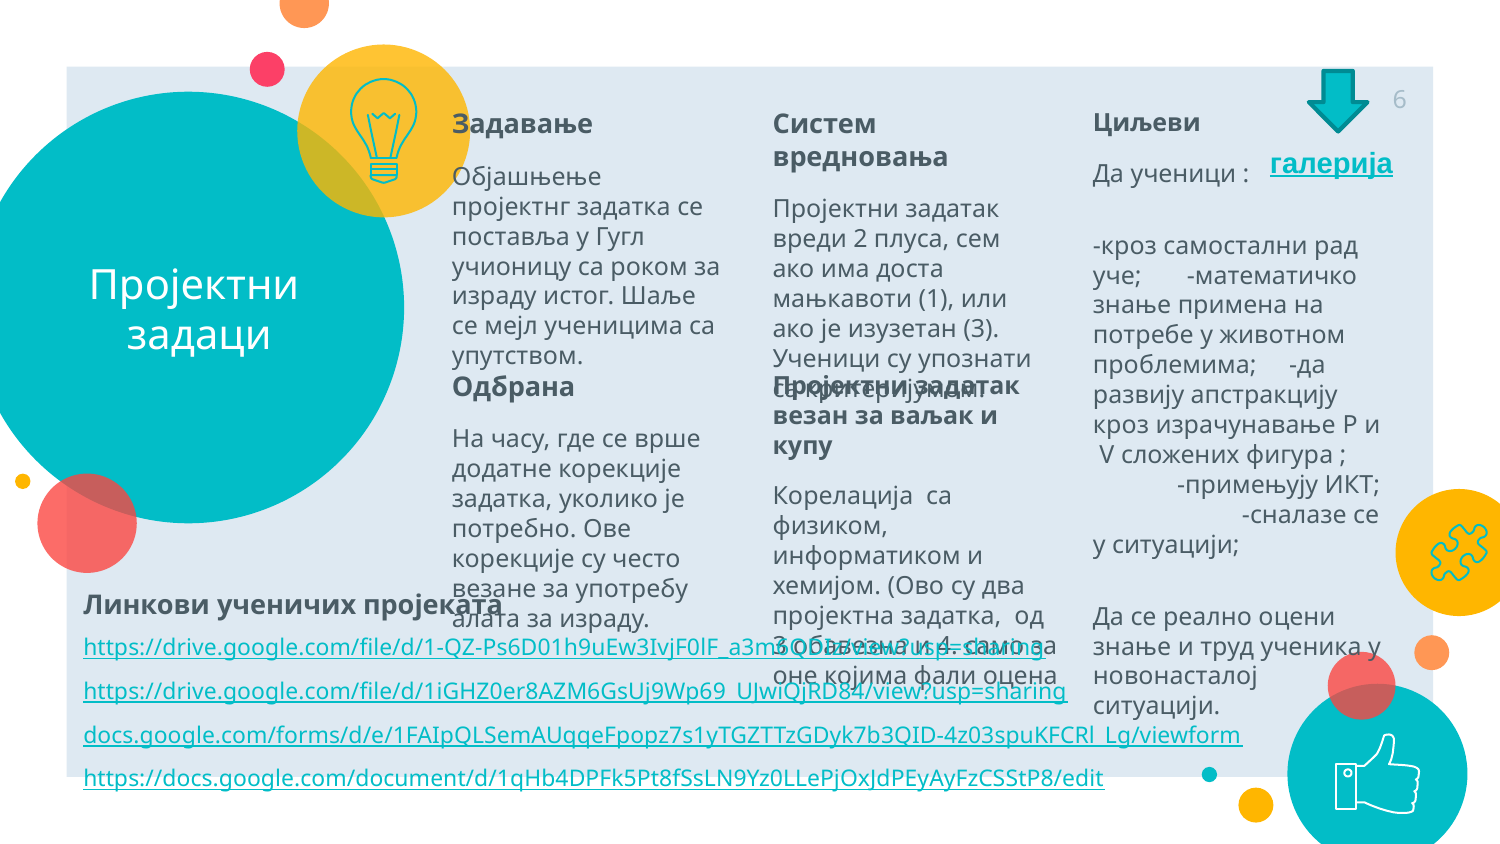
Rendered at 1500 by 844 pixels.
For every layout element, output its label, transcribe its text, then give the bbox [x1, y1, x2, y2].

list Систем вредновања Пројектни задатак вреди 2 плуса, сем ако има доста мањкавоти (1), или ако је изузетан (3). Ученици су упознати са критеријумом. [757, 91, 1063, 354]
text_box Линкови ученичих пројеката https://drive.google.com/file/d/1-QZ-Ps6D01h9uEw3IvjF0lF_a3m6QDIz/view?usp=sharing https://drive.google.com/file/d/1iGHZ0er8AZM6GsUj9Wp69_UJwiQjRD84/view?usp=sharing docs.google.com/forms/d/e/1FAIpQLSemAUqqeFpopz7s1yTGZTTzGDyk7b3QID-4z03spuKFCRl_Lg/viewform https://docs.google.com/document/d/1qHb4DPFk5Pt8fSsLN9Yz0LLePjOxJdPEyAyFzCSStP8/edit [68, 572, 1349, 844]
title Пројектни задаци [23, 91, 375, 524]
list Пројектни задатак везан за ваљак и купу Корелација са физиком, информатиком и хемијом. (Ово су два пројектна задатка, од 3 обавезна и 4. само за оне којима фали оцена [757, 354, 1078, 572]
text_box [1306, 68, 1370, 134]
text_box галерија [1255, 137, 1409, 187]
list Одбрана На часу, где се врше додатне корекције задатка, уколико је потребно. Ове корекције су често везане за употребу алата за израду. [436, 354, 742, 572]
slide_number 6 [1340, 68, 1422, 134]
list Циљеви Да ученици : -кроз самостални рад уче; -математичко знање примена на потребе у животном проблемима; -да развију апстракцију кроз израчунавање P и V сложених фигура ; -примењују ИКТ; -сналазе се у ситуацији; Да се реално оцени знање и труд ученика у новонасталој ситуацији. [1077, 91, 1397, 626]
list Задавање Објашњење пројектнг задатка се поставља у Гугл учионицу са роком за израду истог. Шаље се мејл ученицима са упутством. [436, 91, 742, 354]
